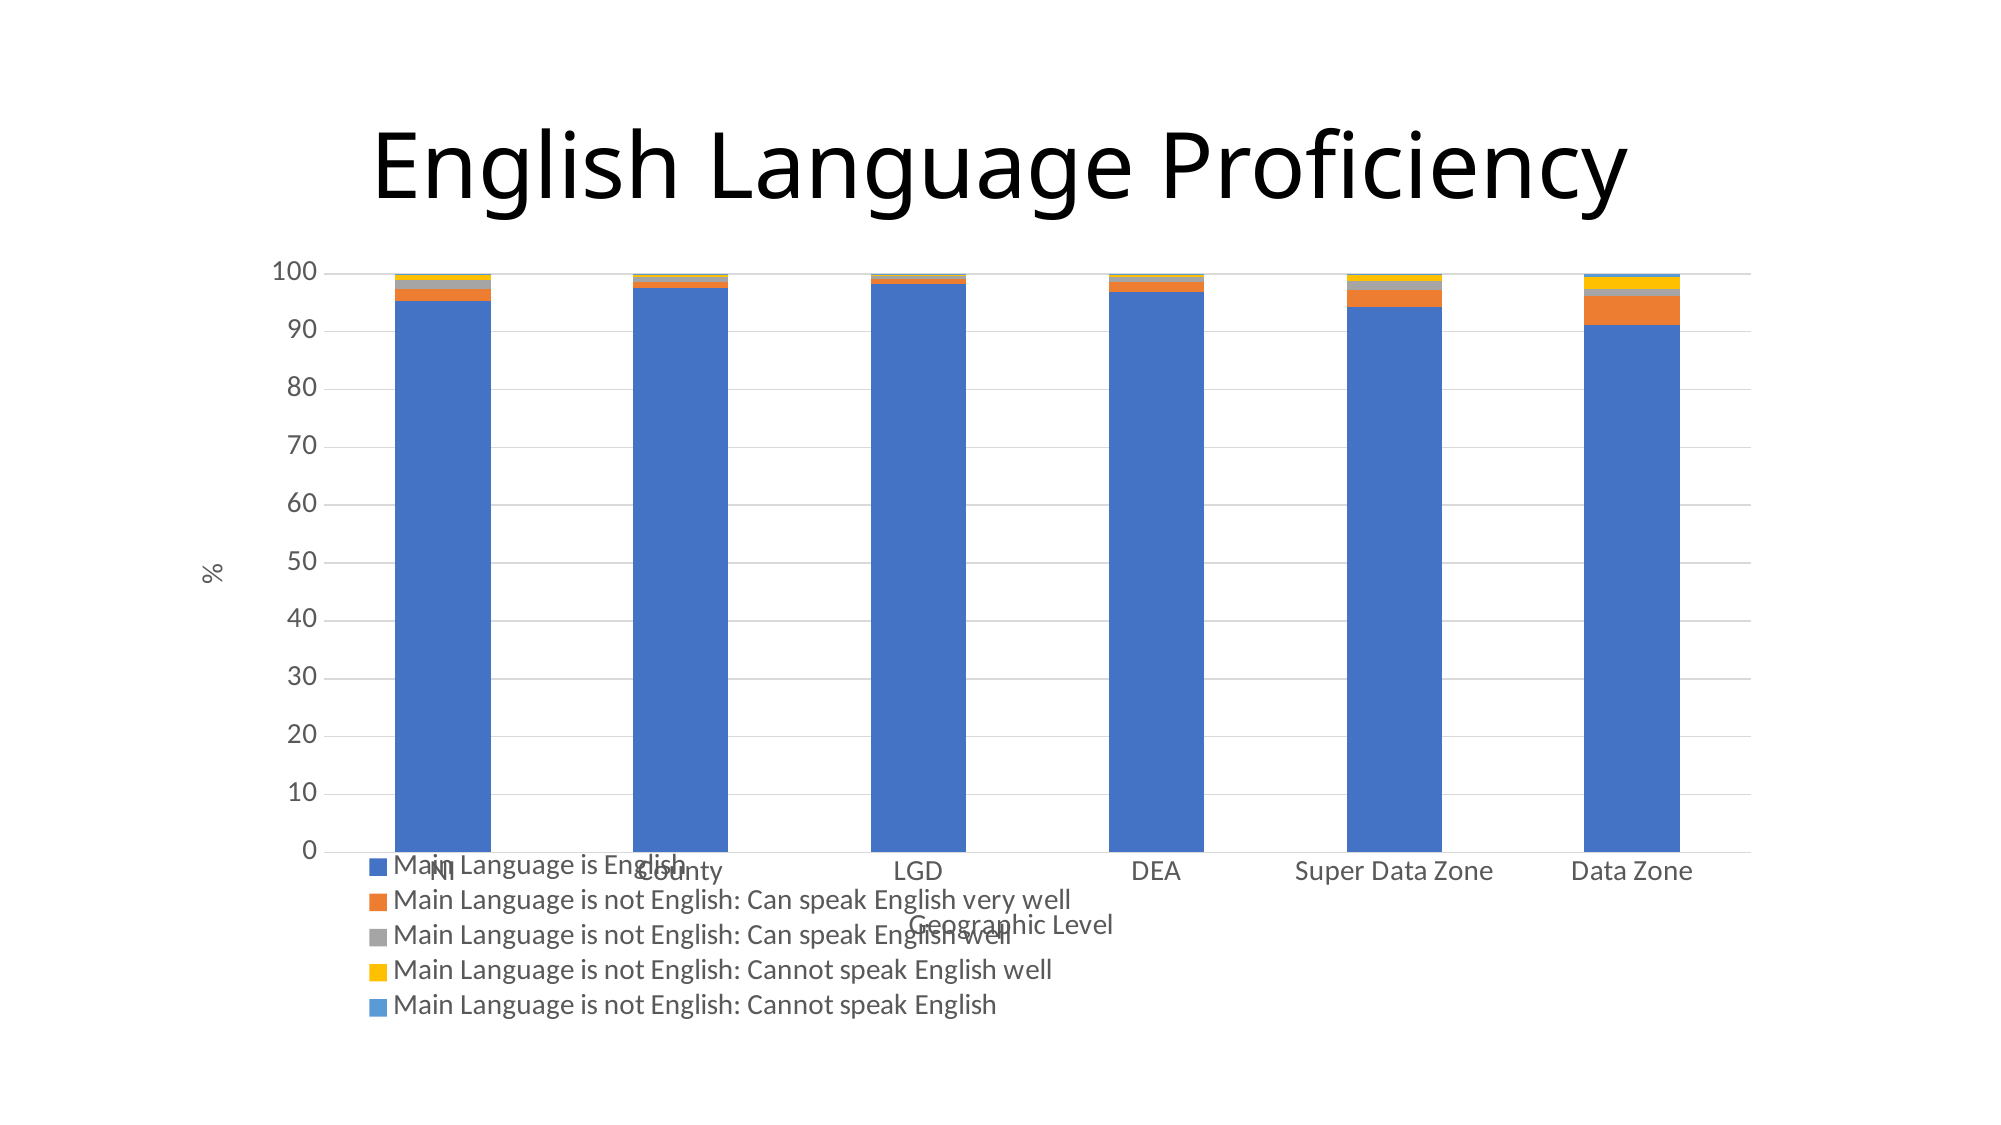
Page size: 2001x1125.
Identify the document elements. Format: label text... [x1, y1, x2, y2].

chart [164, 243, 1784, 1029]
title English Language Proficiency [137, 59, 1863, 278]
